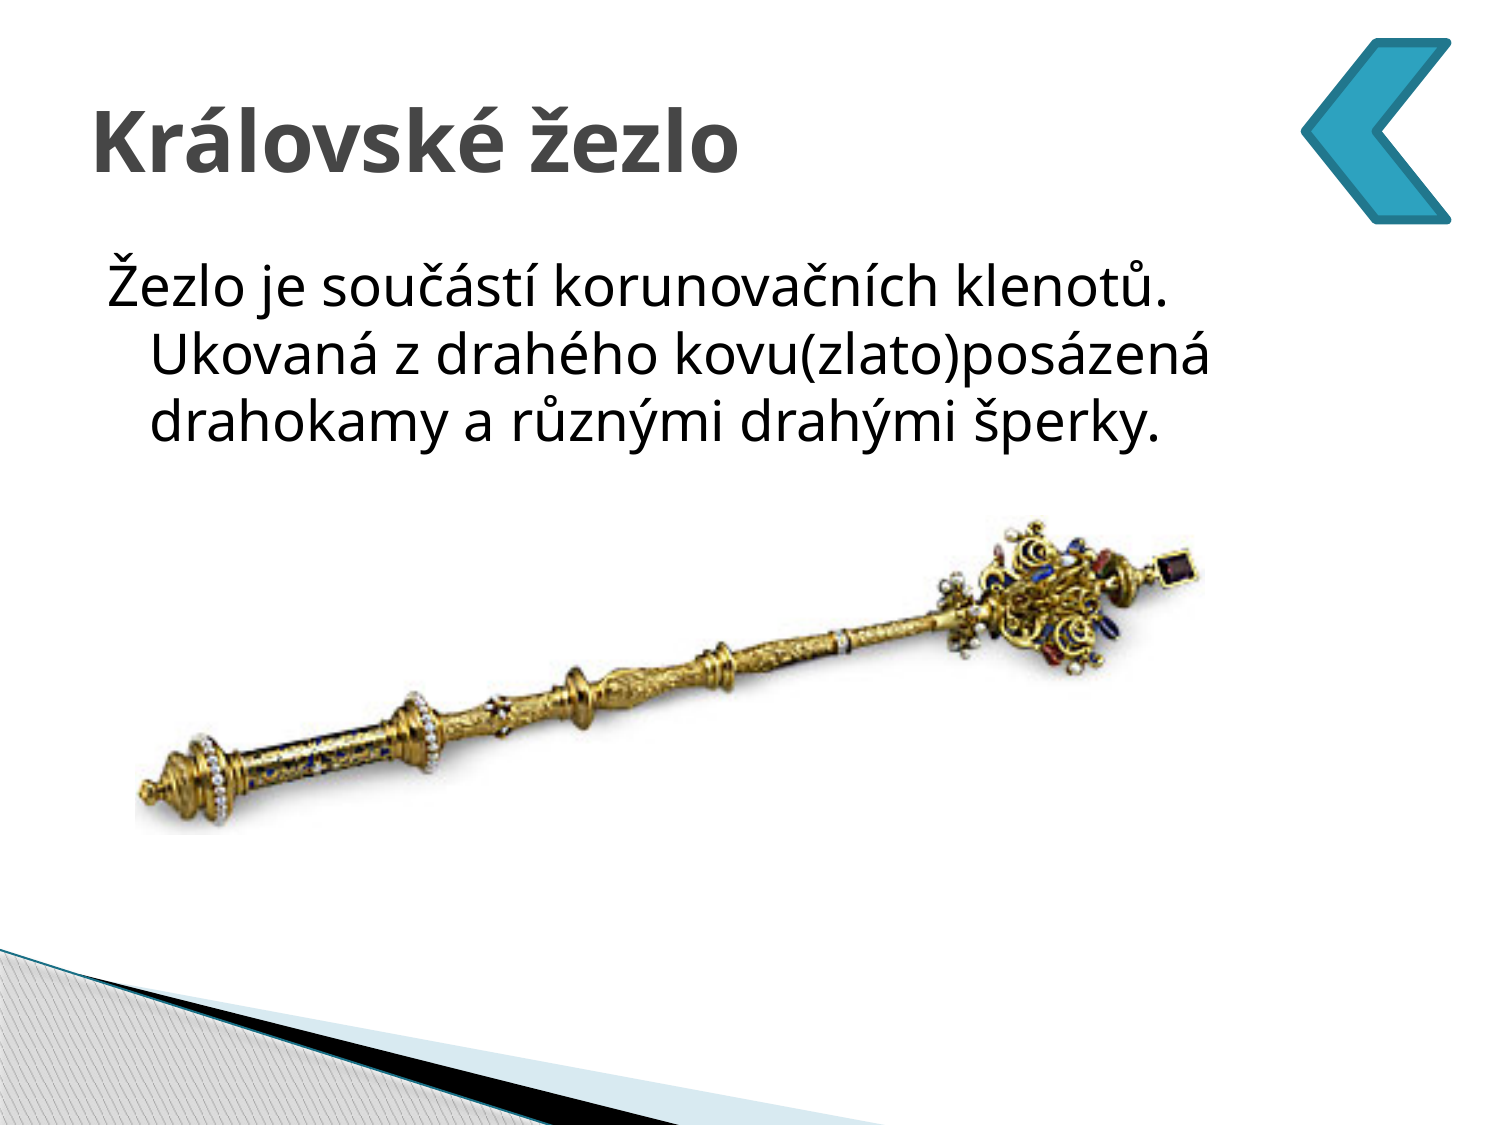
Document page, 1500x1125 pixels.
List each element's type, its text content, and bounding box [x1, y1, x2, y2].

text_box [1300, 38, 1452, 225]
title Královské žezlo [75, 45, 1425, 233]
picture [135, 514, 1205, 835]
list Žezlo je součástí korunovačních klenotů. Ukovaná z drahého kovu(zlato)posázená drahokamy a různými drahými šperky. [75, 243, 1425, 986]
